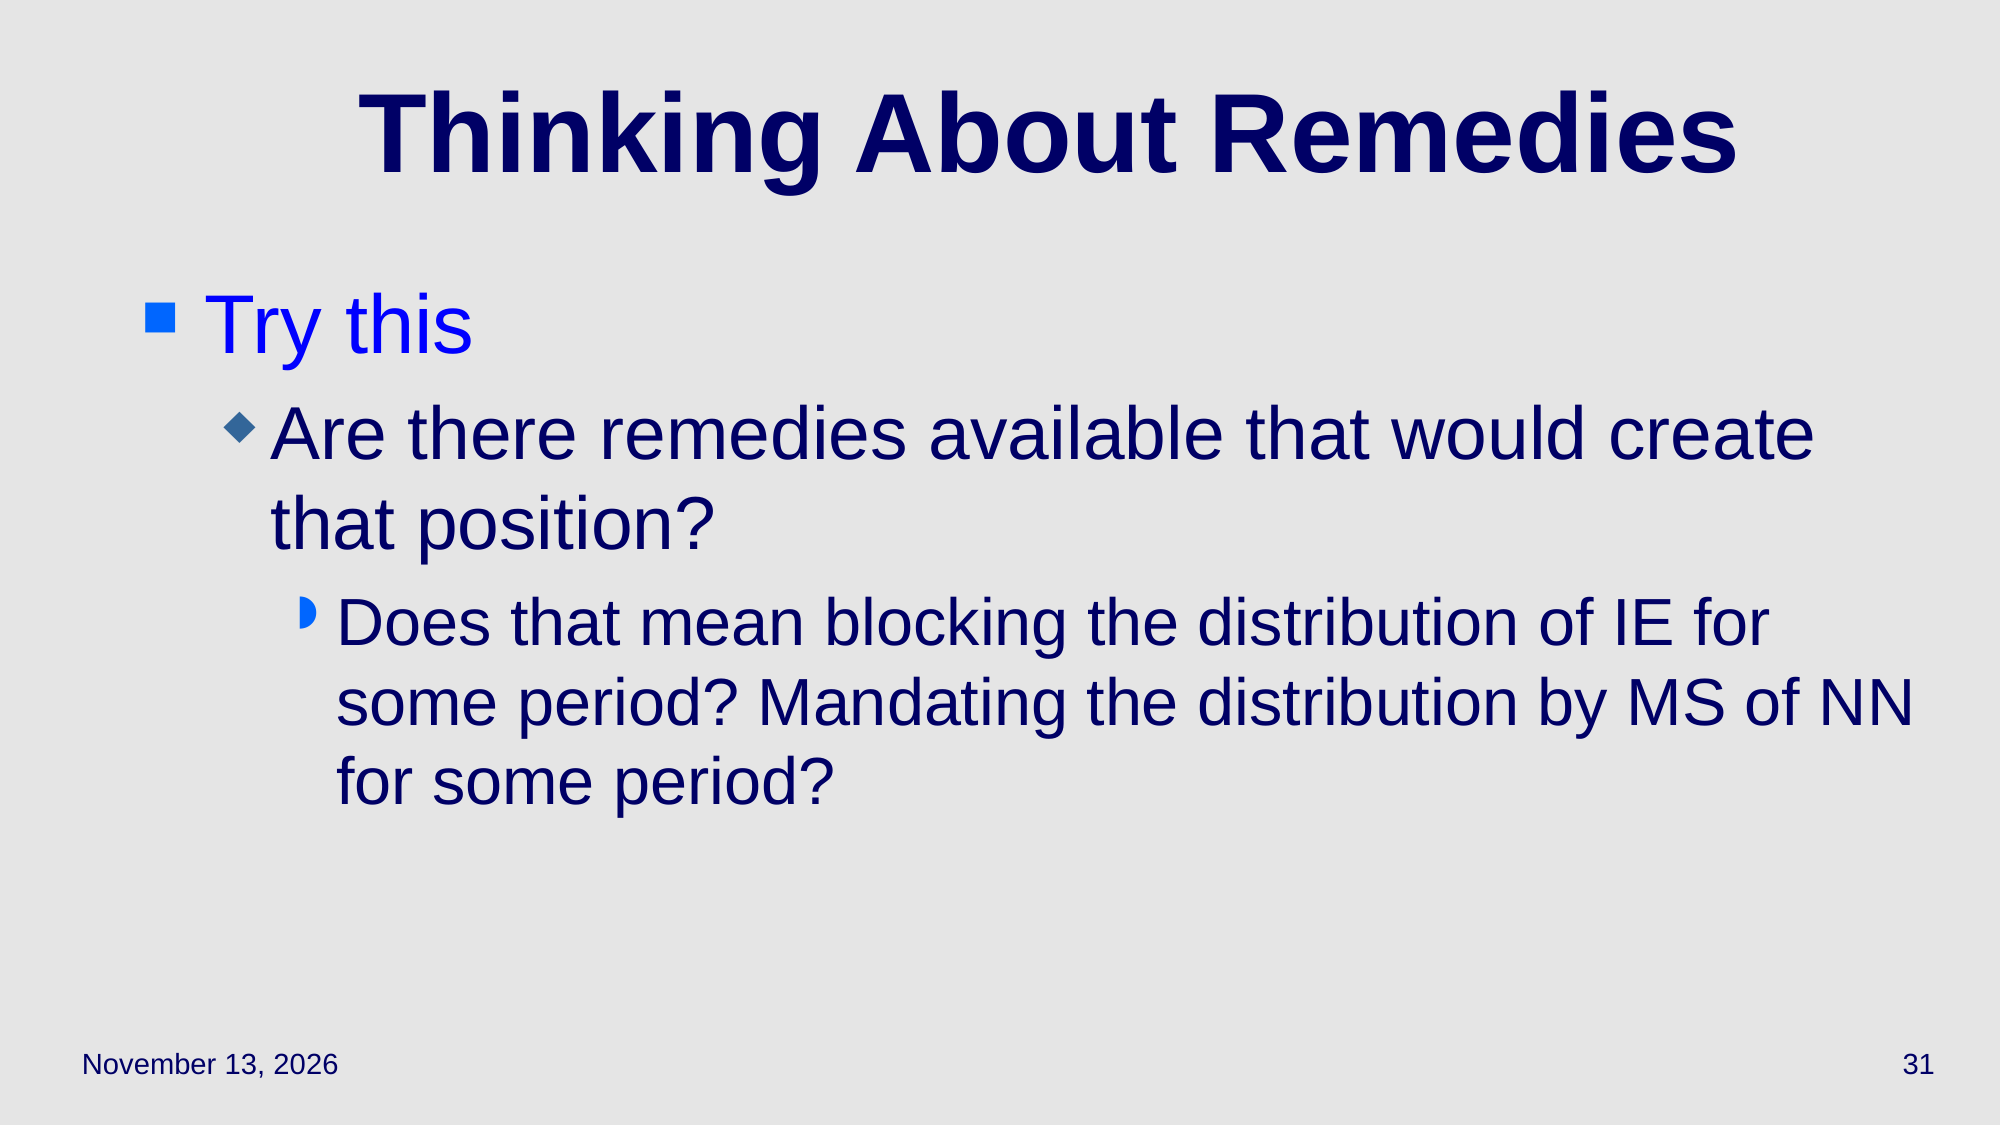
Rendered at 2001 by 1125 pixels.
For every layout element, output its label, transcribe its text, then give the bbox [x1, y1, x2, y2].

slide_number 31 [1533, 1024, 1951, 1101]
title Thinking About Remedies [133, 50, 1967, 238]
list Try this Are there remedies available that would create that position? Does that mean blocking the distribution of IE for some period? Mandating the distribution by MS of NN for some period? [133, 262, 1967, 938]
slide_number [66, 1024, 484, 1101]
